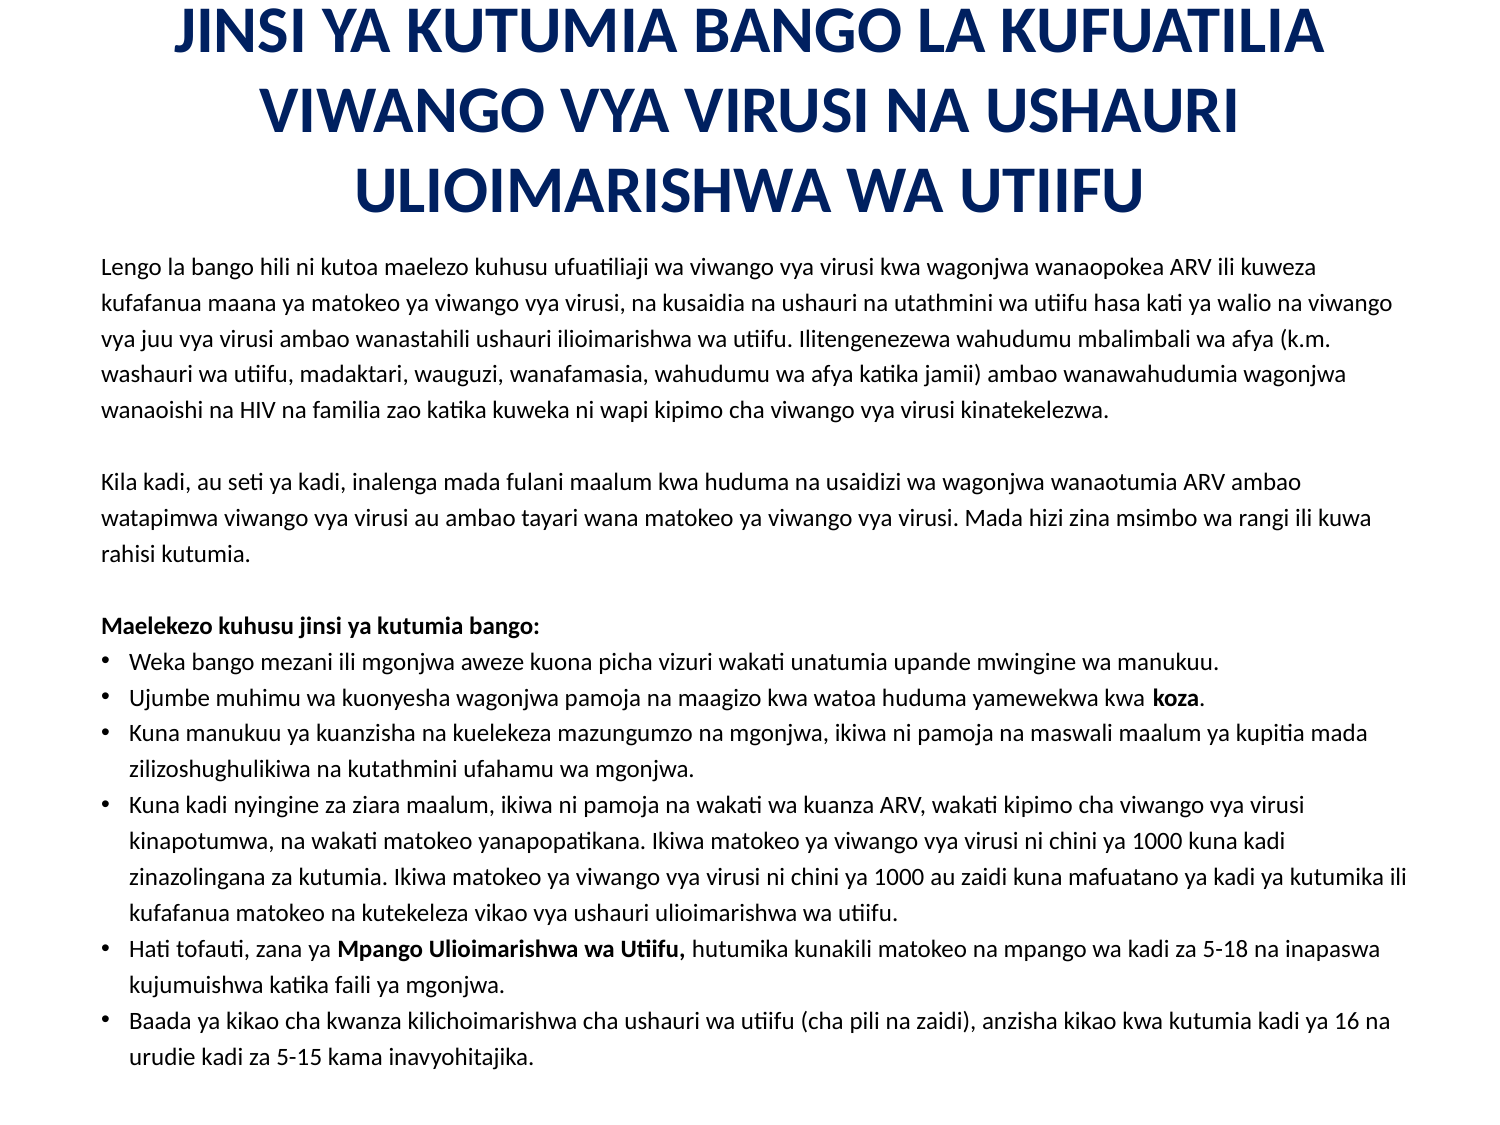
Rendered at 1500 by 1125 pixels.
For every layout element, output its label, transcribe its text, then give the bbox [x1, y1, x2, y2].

title Jinsi ya Kutumia Bango la Kufuatilia Viwango vya Virusi na Ushauri Ulioimarishwa wa Utiifu [39, 35, 1461, 175]
list Lengo la bango hili ni kutoa maelezo kuhusu ufuatiliaji wa viwango vya virusi kwa wagonjwa wanaopokea ARV ili kuweza kufafanua maana ya matokeo ya viwango vya virusi, na kusaidia na ushauri na utathmini wa utiifu hasa kati ya walio na viwango vya juu vya virusi ambao wanastahili ushauri ilioimarishwa wa utiifu. Ilitengenezewa wahudumu mbalimbali wa afya (k.m. washauri wa utiifu, madaktari, wauguzi, wanafamasia, wahudumu wa afya katika jamii) ambao wanawahudumia wagonjwa wanaoishi na HIV na familia zao katika kuweka ni wapi kipimo cha viwango vya virusi kinatekelezwa. Kila kadi, au seti ya kadi, inalenga mada fulani maalum kwa huduma na usaidizi wa wagonjwa wanaotumia ARV ambao watapimwa viwango vya virusi au ambao tayari wana matokeo ya viwango vya virusi. Mada hizi zina msimbo wa rangi ili kuwa rahisi kutumia. Maelekezo kuhusu jinsi ya kutumia bango: Weka bango mezani ili mgonjwa aweze kuona picha vizuri wakati unatumia upande mwingine wa manukuu. Ujumbe muhimu wa kuonyesha wagonjwa pamoja na maagizo kwa watoa huduma yamewekwa kwa koza. Kuna manukuu ya kuanzisha na kuelekeza mazungumzo na mgonjwa, ikiwa ni pamoja na maswali maalum ya kupitia mada zilizoshughulikiwa na kutathmini ufahamu wa mgonjwa. Kuna kadi nyingine za ziara maalum, ikiwa ni pamoja na wakati wa kuanza ARV, wakati kipimo cha viwango vya virusi kinapotumwa, na wakati matokeo yanapopatikana. Ikiwa matokeo ya viwango vya virusi ni chini ya 1000 kuna kadi zinazolingana za kutumia. Ikiwa matokeo ya viwango vya virusi ni chini ya 1000 au zaidi kuna mafuatano ya kadi ya kutumika ili kufafanua matokeo na kutekeleza vikao vya ushauri ulioimarishwa wa utiifu. Hati tofauti, zana ya Mpango Ulioimarishwa wa Utiifu, hutumika kunakili matokeo na mpango wa kadi za 5-18 na inapaswa kujumuishwa katika faili ya mgonjwa. Baada ya kikao cha kwanza kilichoimarishwa cha ushauri wa utiifu (cha pili na zaidi), anzisha kikao kwa kutumia kadi ya 16 na urudie kadi za 5-15 kama inavyohitajika. [87, 237, 1438, 1125]
